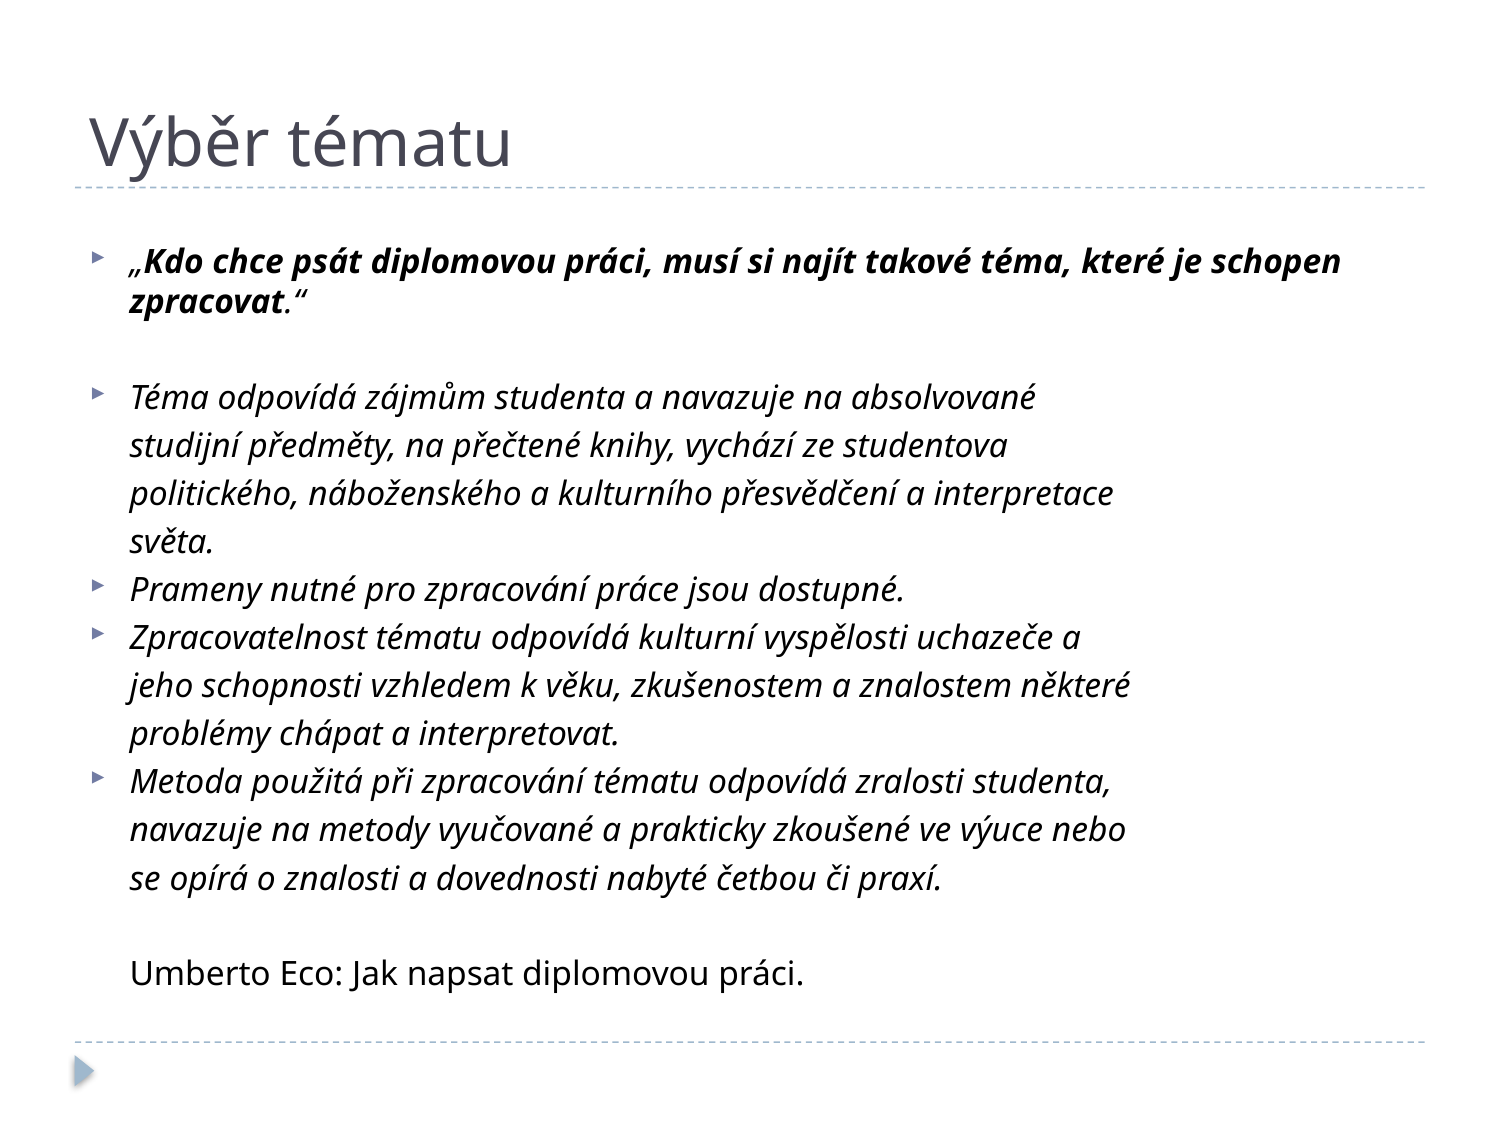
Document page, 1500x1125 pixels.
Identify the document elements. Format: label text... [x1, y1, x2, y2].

list „Kdo chce psát diplomovou práci, musí si najít takové téma, které je schopen zpracovat.“ Téma odpovídá zájmům studenta a navazuje na absolvované studijní předměty, na přečtené knihy, vychází ze studentova politického, náboženského a kulturního přesvědčení a interpretace světa. Prameny nutné pro zpracování práce jsou dostupné. Zpracovatelnost tématu odpovídá kulturní vyspělosti uchazeče a jeho schopnosti vzhledem k věku, zkušenostem a znalostem některé problémy chápat a interpretovat. Metoda použitá při zpracování tématu odpovídá zralosti studenta, navazuje na metody vyučované a prakticky zkoušené ve výuce nebo se opírá o znalosti a dovednosti nabyté četbou či praxí. Umberto Eco: Jak napsat diplomovou práci. [75, 184, 1425, 1010]
title Výběr tématu [75, 24, 1425, 184]
